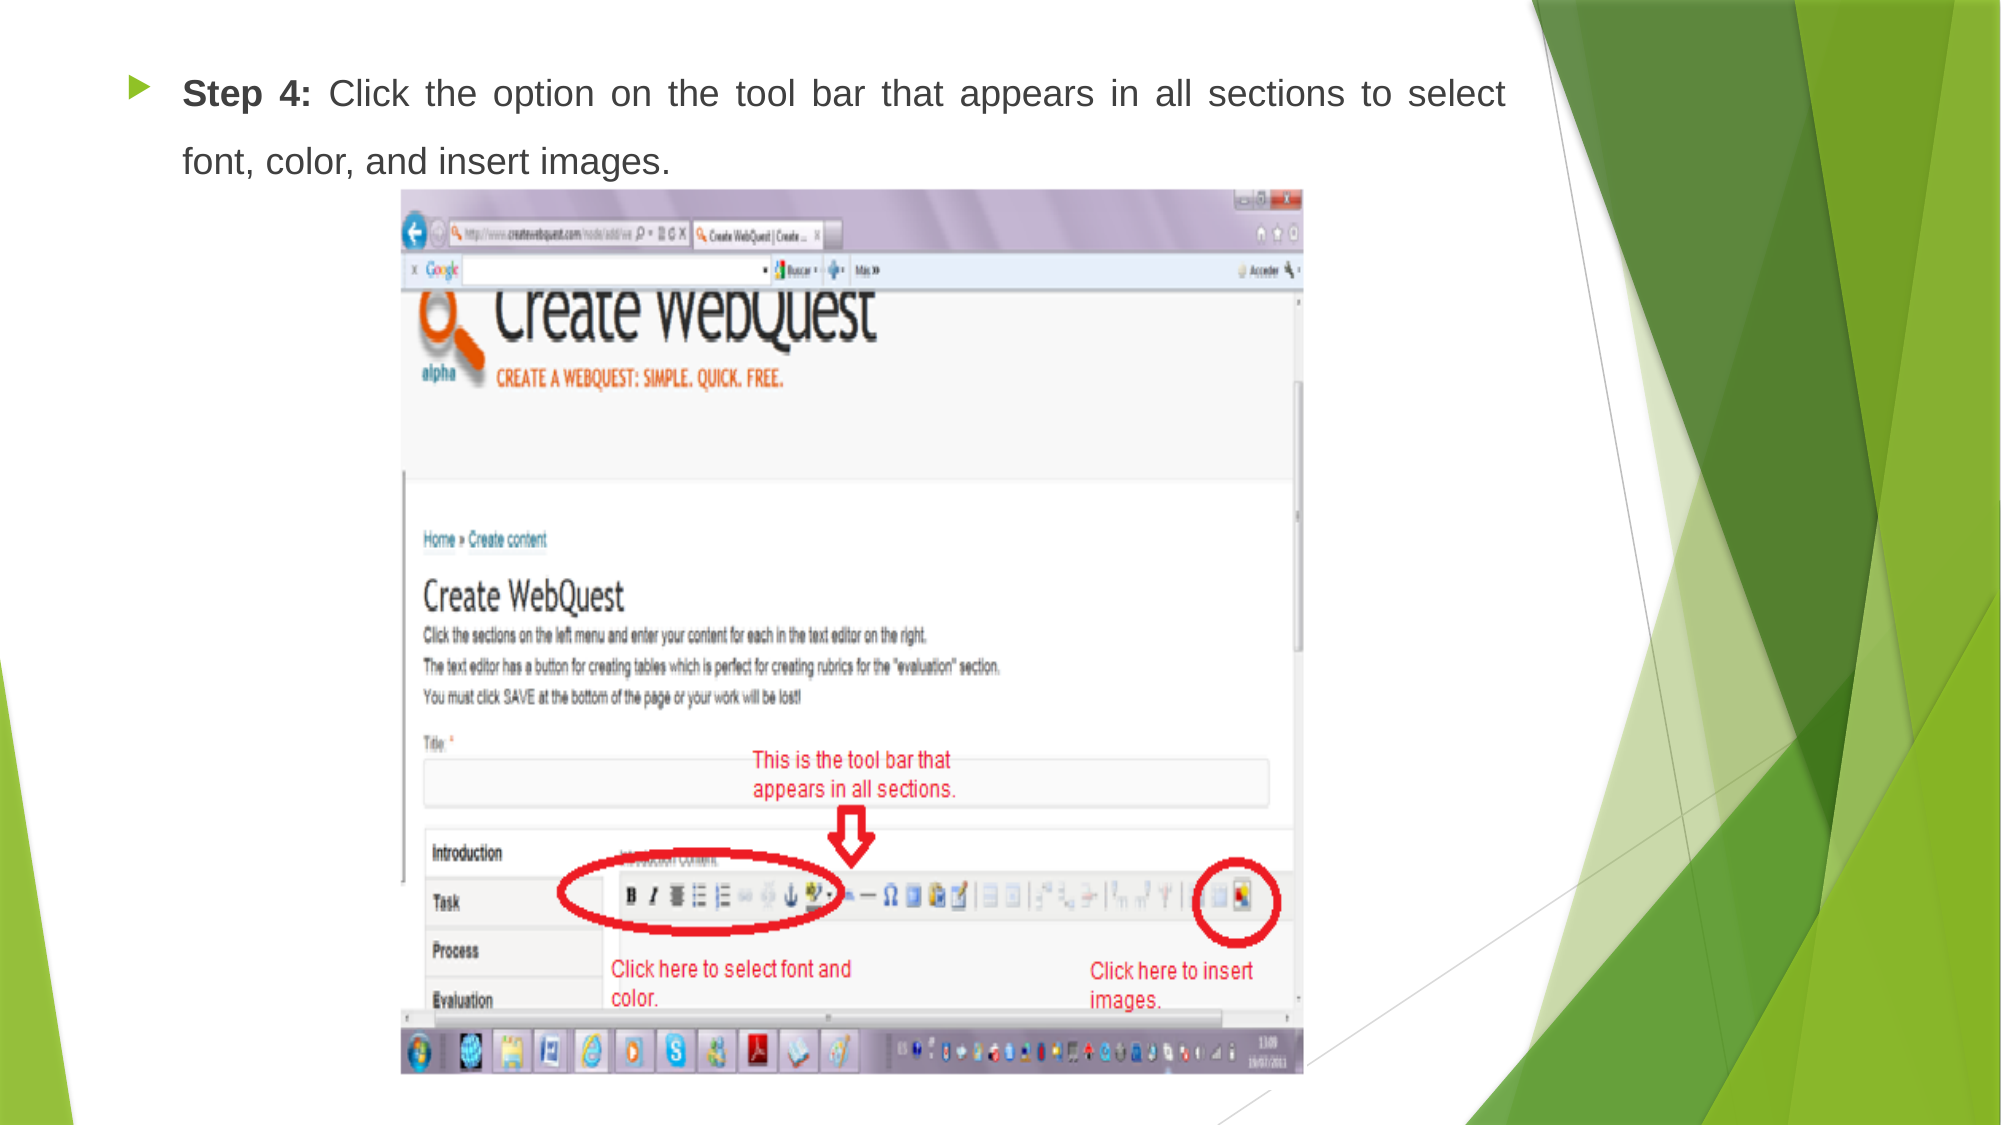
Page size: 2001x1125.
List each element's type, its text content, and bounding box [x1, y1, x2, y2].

list Step 4: Click the option on the tool bar that appears in all sections to select font, color, and insert images. [111, 39, 1522, 991]
picture [397, 183, 1308, 1090]
